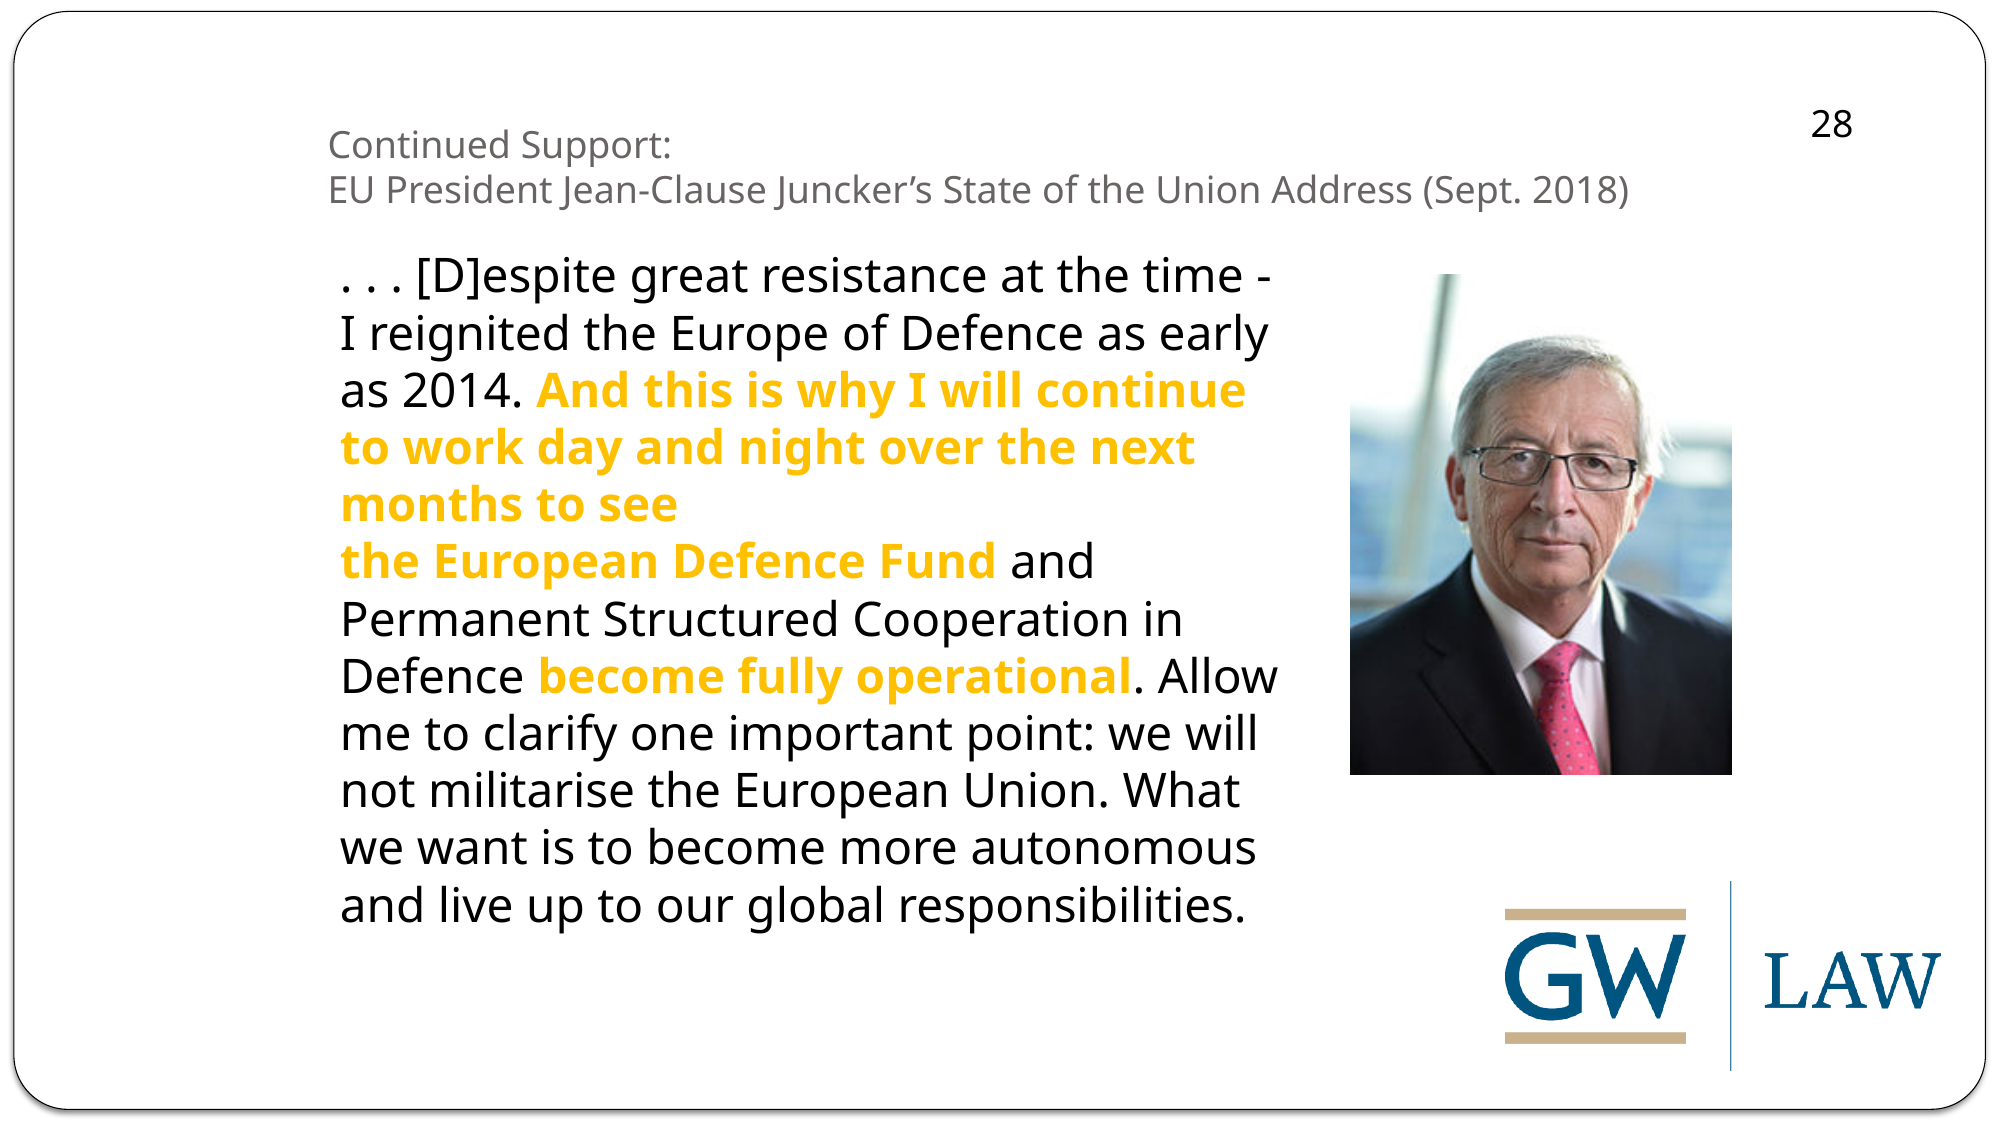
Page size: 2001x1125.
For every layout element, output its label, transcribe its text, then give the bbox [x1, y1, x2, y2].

list . . . [D]espite great resistance at the time - I reignited the Europe of Defence as early as 2014. And this is why I will continue to work day and night over the next months to see the European Defence Fund and Permanent Structured Cooperation in Defence become fully operational. Allow me to clarify one important point: we will not militarise the European Union. What we want is to become more autonomous and live up to our global responsibilities. [324, 237, 1300, 1005]
picture [1349, 274, 1732, 776]
title Continued Support: EU President Jean-Clause Juncker’s State of the Union Address (Sept. 2018) [312, 84, 1675, 272]
picture [1505, 881, 1941, 1071]
